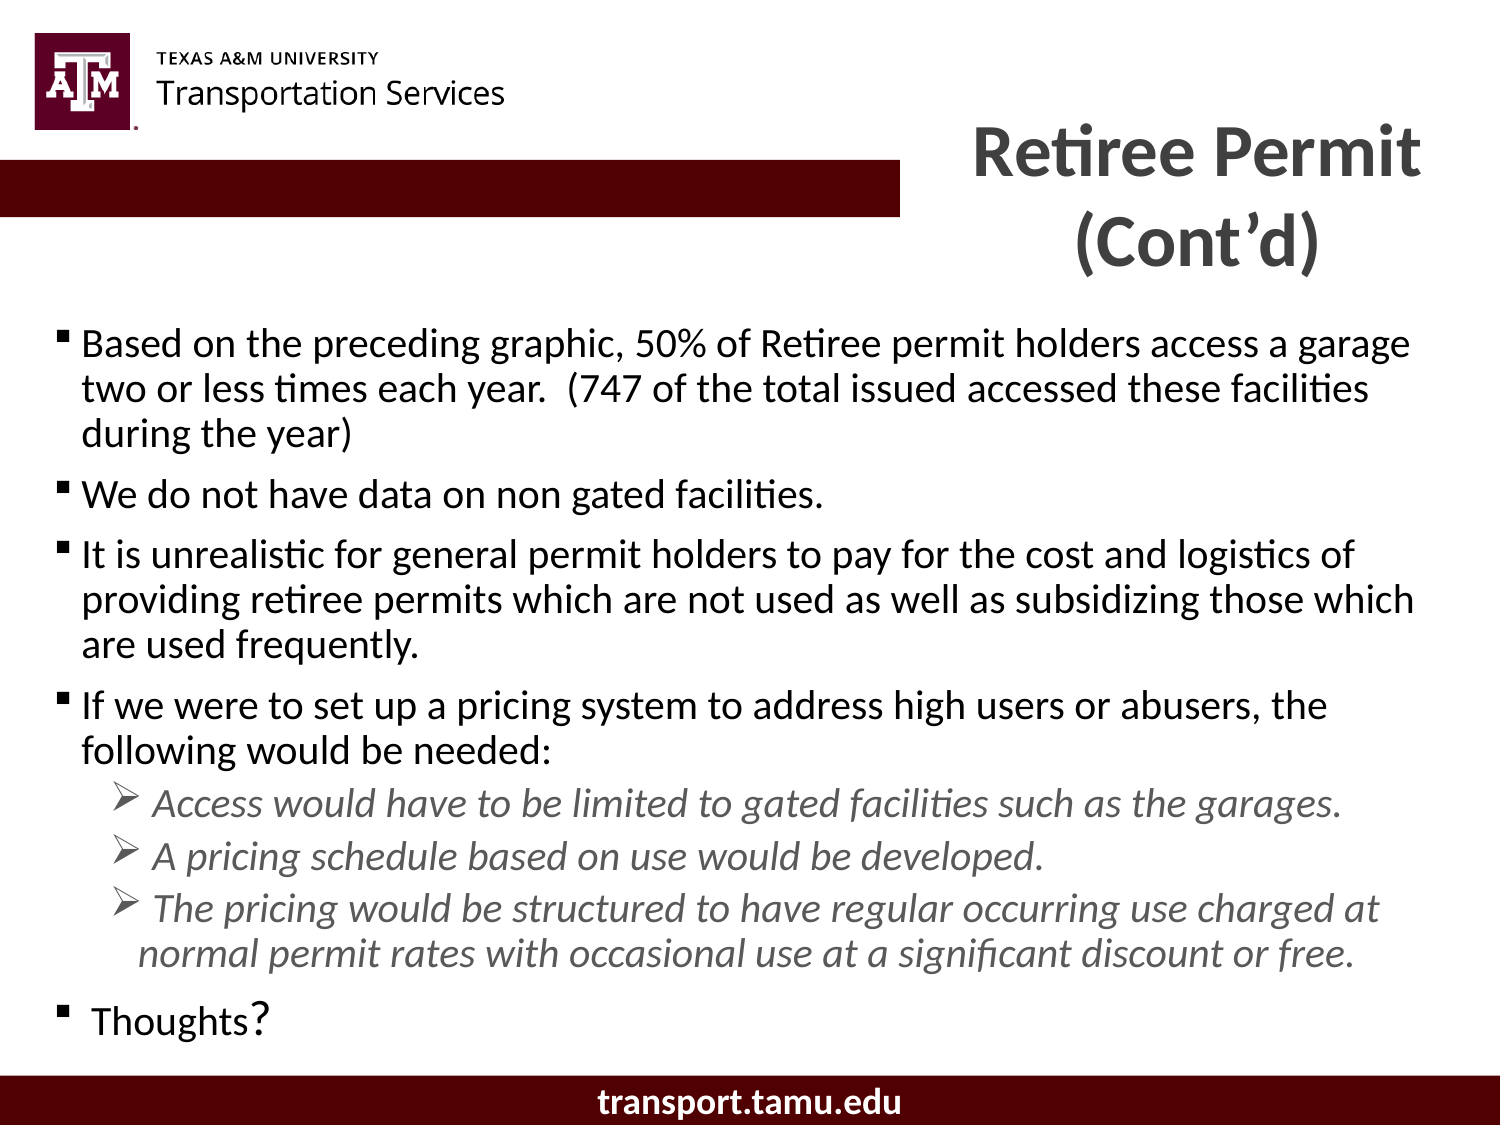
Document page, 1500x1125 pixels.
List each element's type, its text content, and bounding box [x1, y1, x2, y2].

text_box Based on the preceding graphic, 50% of Retiree permit holders access a garage two or less times each year. (747 of the total issued accessed these facilities during the year) We do not have data on non gated facilities. It is unrealistic for general permit holders to pay for the cost and logistics of providing retiree permits which are not used as well as subsidizing those which are used frequently. If we were to set up a pricing system to address high users or abusers, the following would be needed: Access would have to be limited to gated facilities such as the garages. A pricing schedule based on use would be developed. The pricing would be structured to have regular occurring use charged at normal permit rates with occasional use at a significant discount or free. Thoughts? [38, 314, 1449, 1029]
text_box Retiree Permit (Cont’d) [918, 94, 1477, 289]
picture [12, 8, 526, 154]
